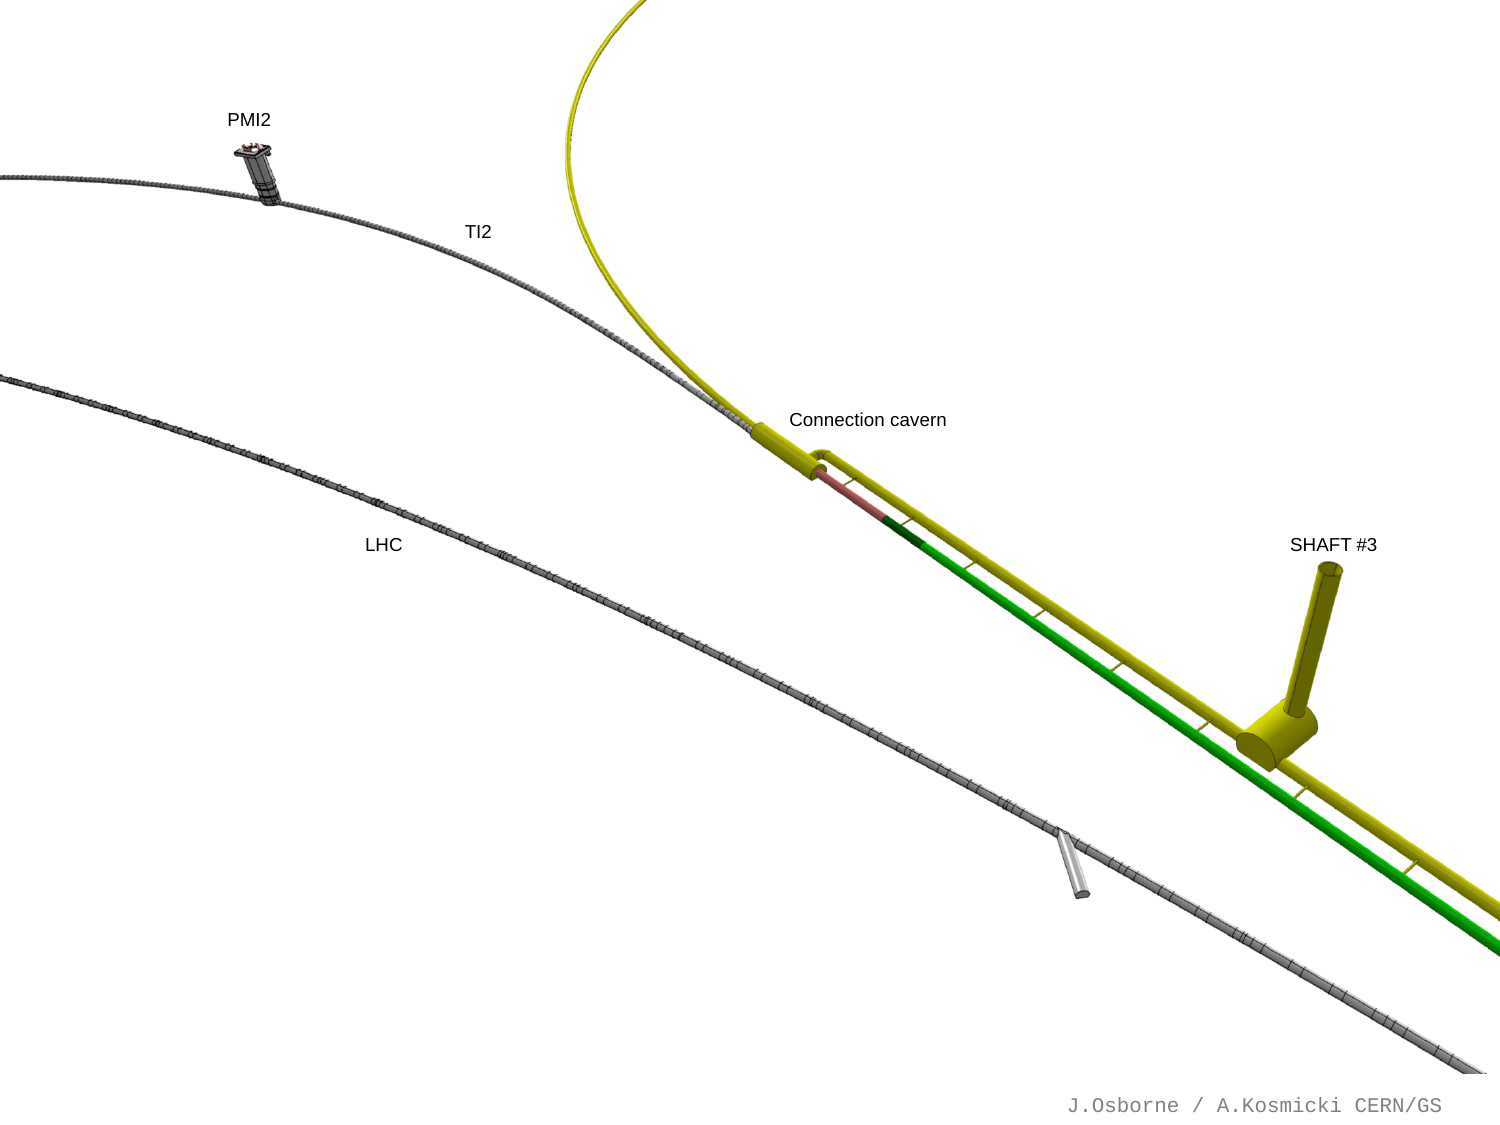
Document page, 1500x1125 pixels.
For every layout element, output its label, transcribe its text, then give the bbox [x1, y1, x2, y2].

picture [0, 0, 1500, 1074]
text_box J.Osborne / A.Kosmicki CERN/GS [1052, 1084, 1457, 1125]
